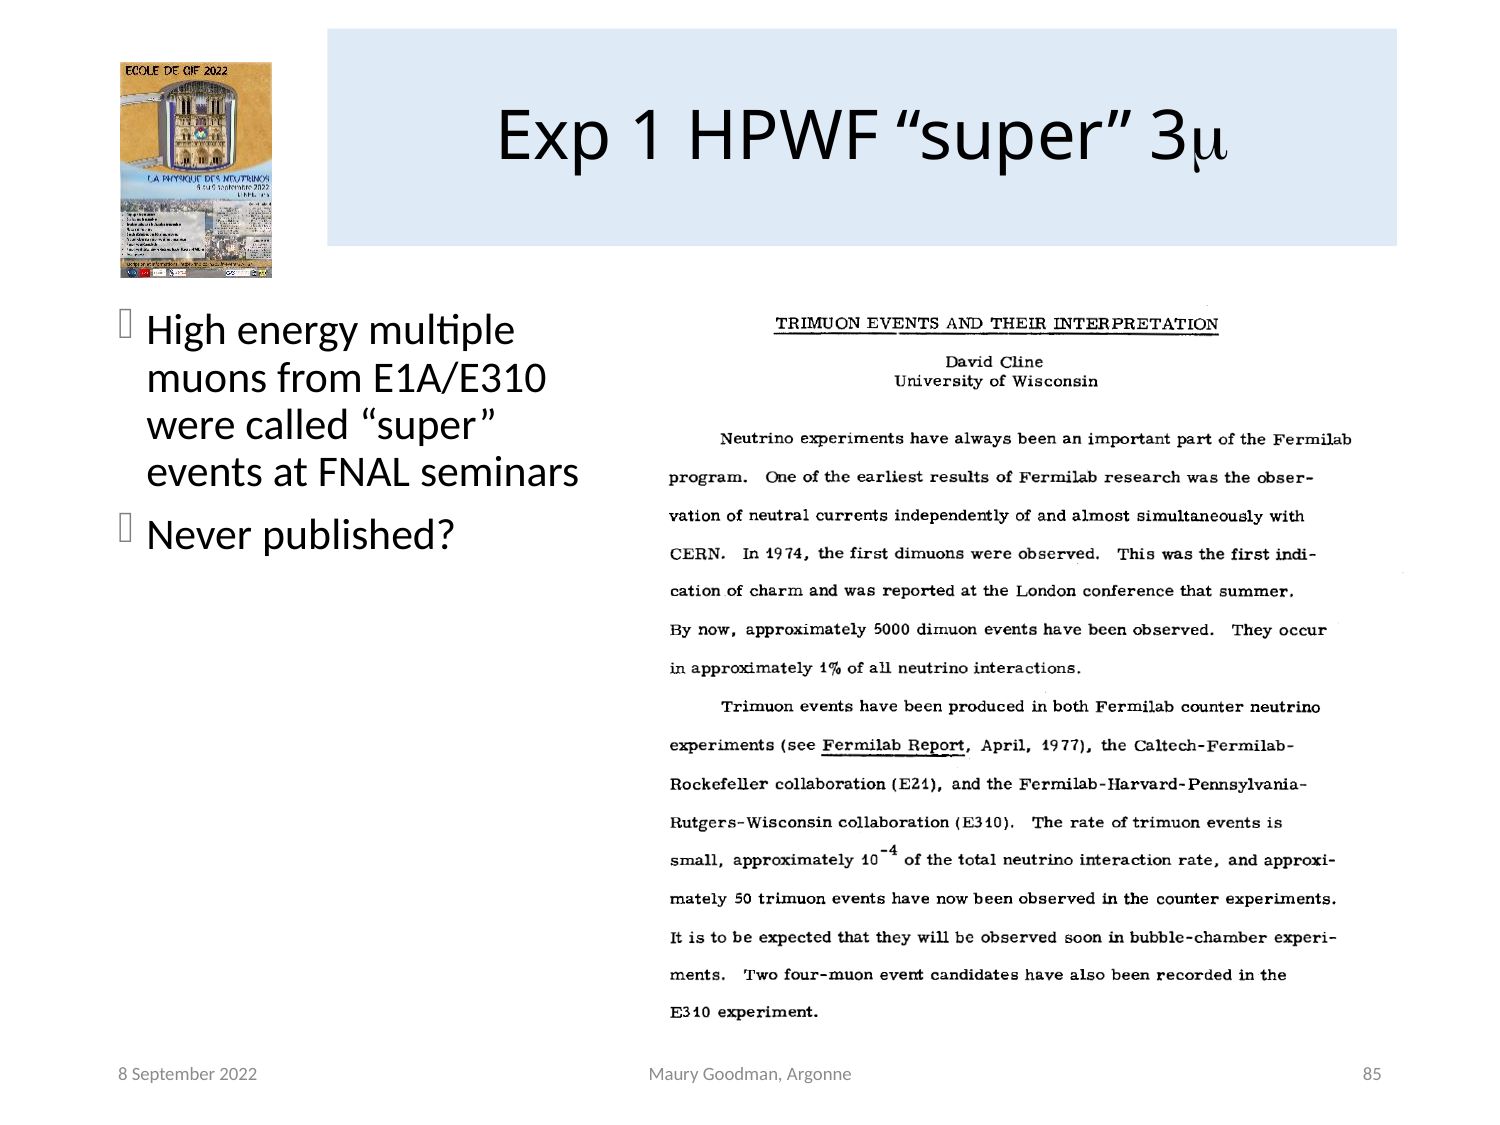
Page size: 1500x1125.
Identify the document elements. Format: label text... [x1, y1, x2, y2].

list High energy multiple muons from E1A/E310 were called “super” events at FNAL seminars Never published? [103, 299, 618, 1014]
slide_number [103, 1042, 441, 1103]
picture [618, 299, 1420, 1035]
slide_number 85 [1059, 1042, 1397, 1103]
title Exp 1 HPWF “super” 3m [327, 28, 1397, 247]
picture [120, 62, 272, 278]
footer Maury Goodman, Argonne [496, 1042, 1004, 1103]
